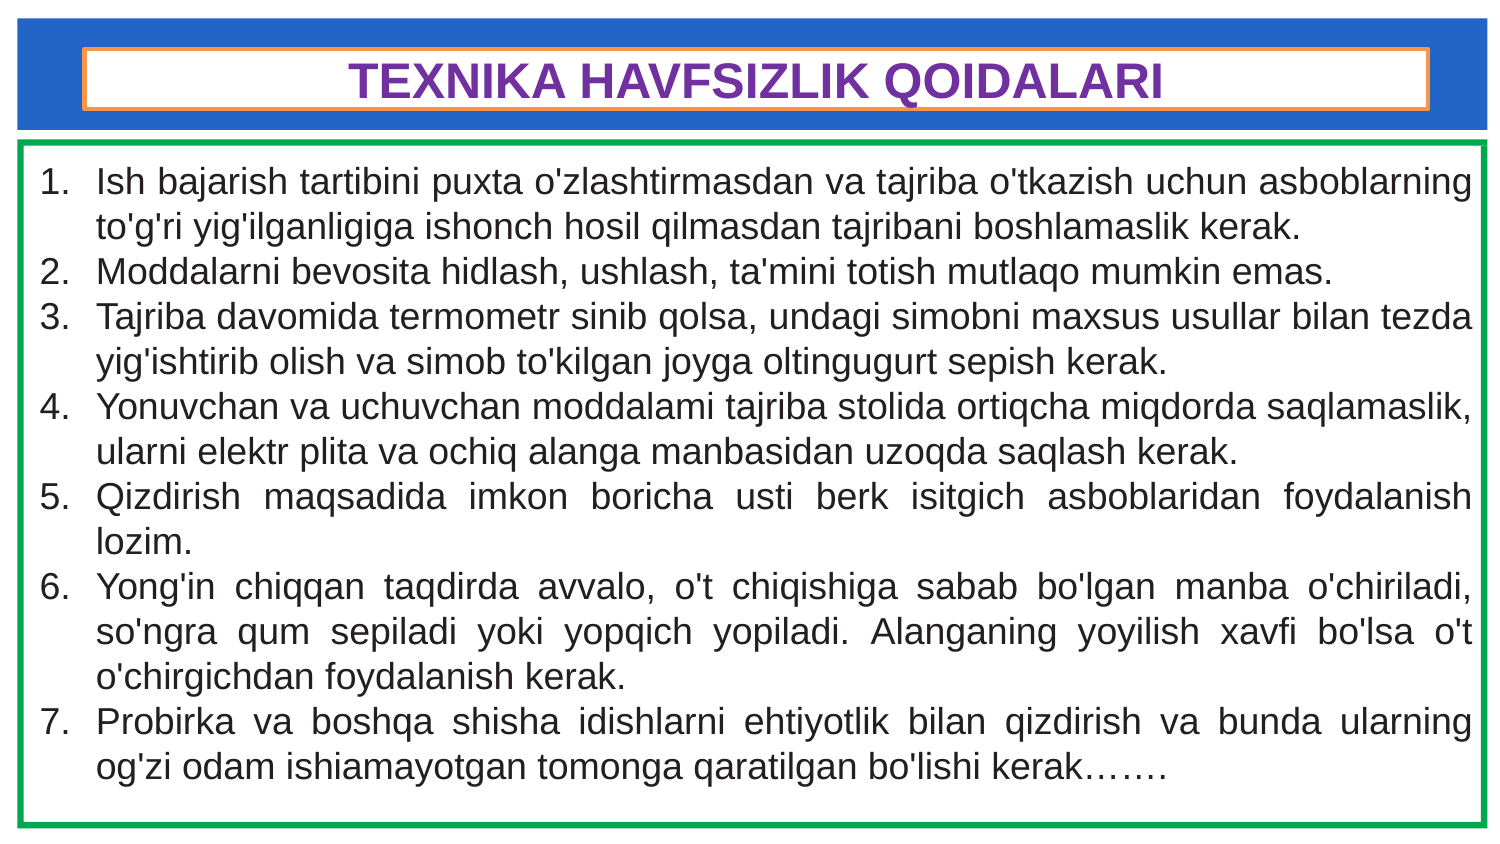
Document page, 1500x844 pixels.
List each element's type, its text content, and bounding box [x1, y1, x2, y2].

list Ish bajarish tartibini puxta o'zlashtirmasdan va tajriba o'tkazish uchun asboblarning to'g'ri yig'ilganligiga ishonch hosil qilmasdan tajribani boshlamaslik kerak. Moddalarni bevosita hidlash, ushlash, ta'mini totish mutlaqo mumkin emas. Tajriba davomida termometr sinib qolsa, undagi simobni maxsus usullar bilan tezda yig'ishtirib olish va simob to'kilgan joyga oltingugurt sepish kerak. Yonuvchan va uchuvchan moddalami tajriba stolida ortiqcha miqdorda saqlamaslik, ularni elektr plita va ochiq alanga manbasidan uzoqda saqlash kerak. Qizdirish maqsadida imkon boricha usti berk isitgich asboblaridan foydalanish lozim. Yong'in chiqqan taqdirda avvalo, o't chiqishiga sabab bo'lgan manba o'chiriladi, so'ngra qum sepiladi yoki yopqich yopiladi. Alanganing yoyilish xavfi bo'lsa o't o'chirgichdan foydalanish kerak. Probirka va boshqa shisha idishlarni ehtiyotlik bilan qizdirish va bunda ularning og'zi odam ishiamayotgan tomonga qaratilgan bo'lishi kerak……. [39, 154, 1473, 791]
title TEXNIKA HAVFSIZLIK QOIDALARI [82, 47, 1430, 111]
